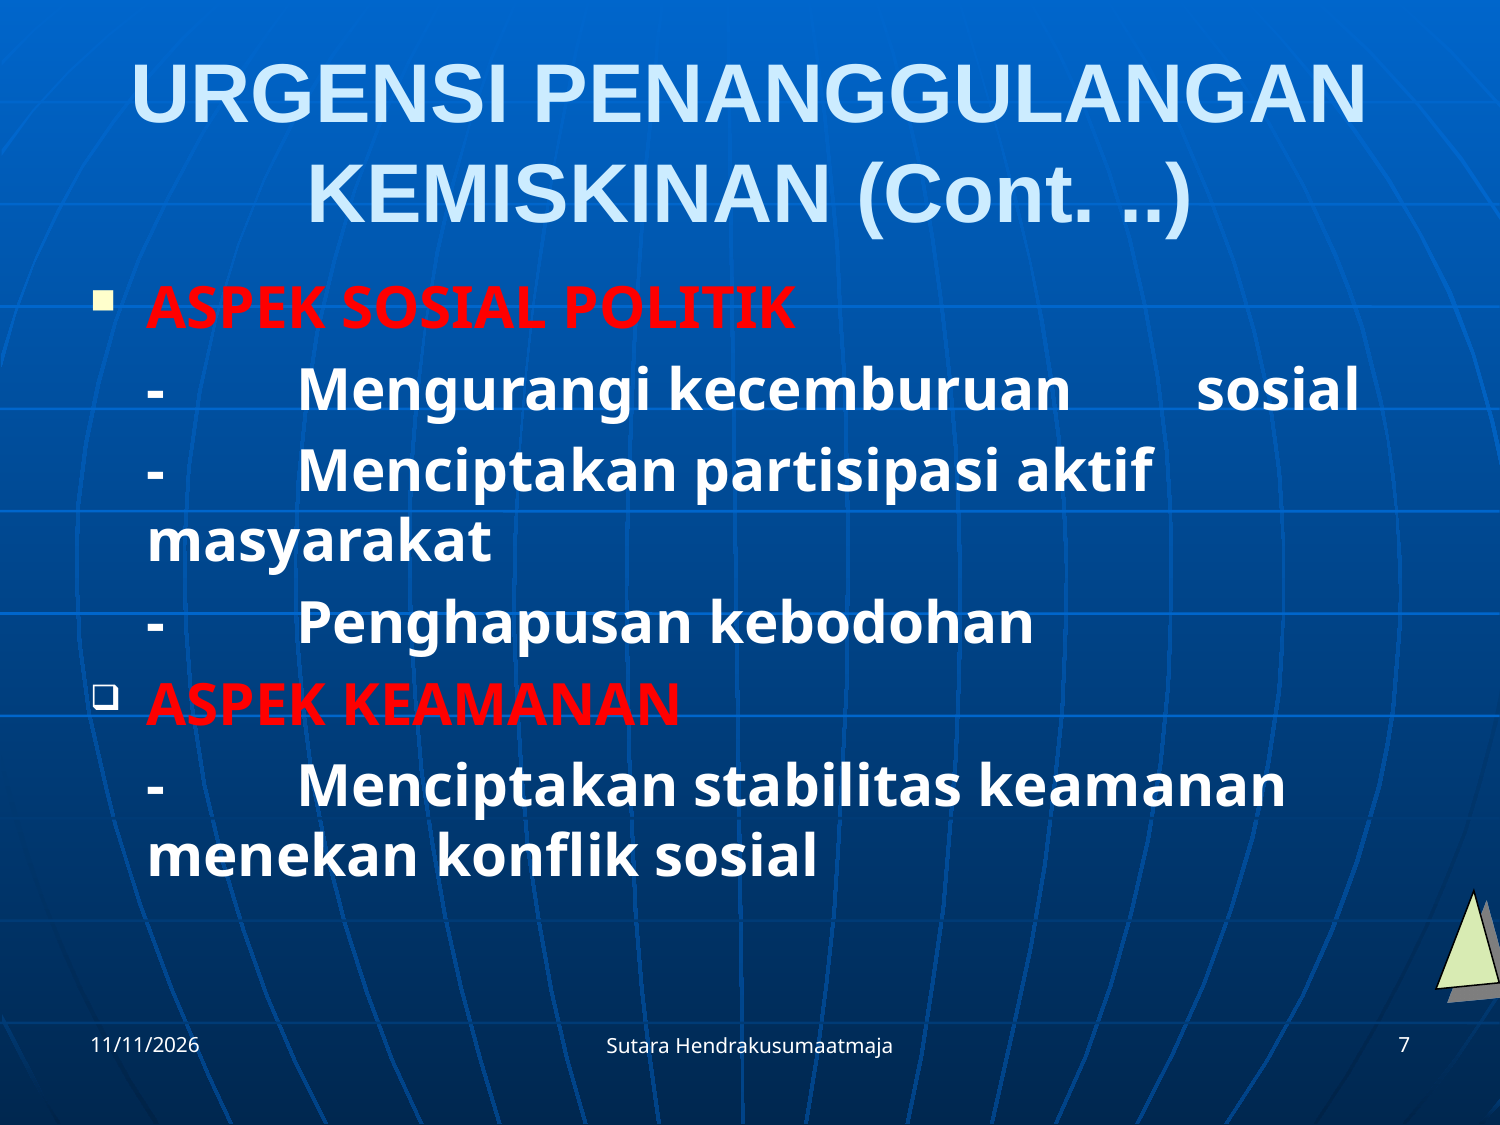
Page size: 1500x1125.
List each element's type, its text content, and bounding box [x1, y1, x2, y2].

title URGENSI PENANGGULANGAN KEMISKINAN (Cont. ..) [74, 45, 1426, 233]
text_box [1435, 890, 1500, 990]
footer Sutara Hendrakusumaatmaja [512, 1024, 988, 1101]
slide_number 7 [1074, 1023, 1426, 1100]
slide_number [74, 1023, 426, 1100]
list ASPEK SOSIAL POLITIK - Mengurangi kecemburuan sosial - Menciptakan partisipasi aktif masyarakat - Penghapusan kebodohan ASPEK KEAMANAN - Menciptakan stabilitas keamanan menekan konflik sosial [74, 262, 1426, 1006]
